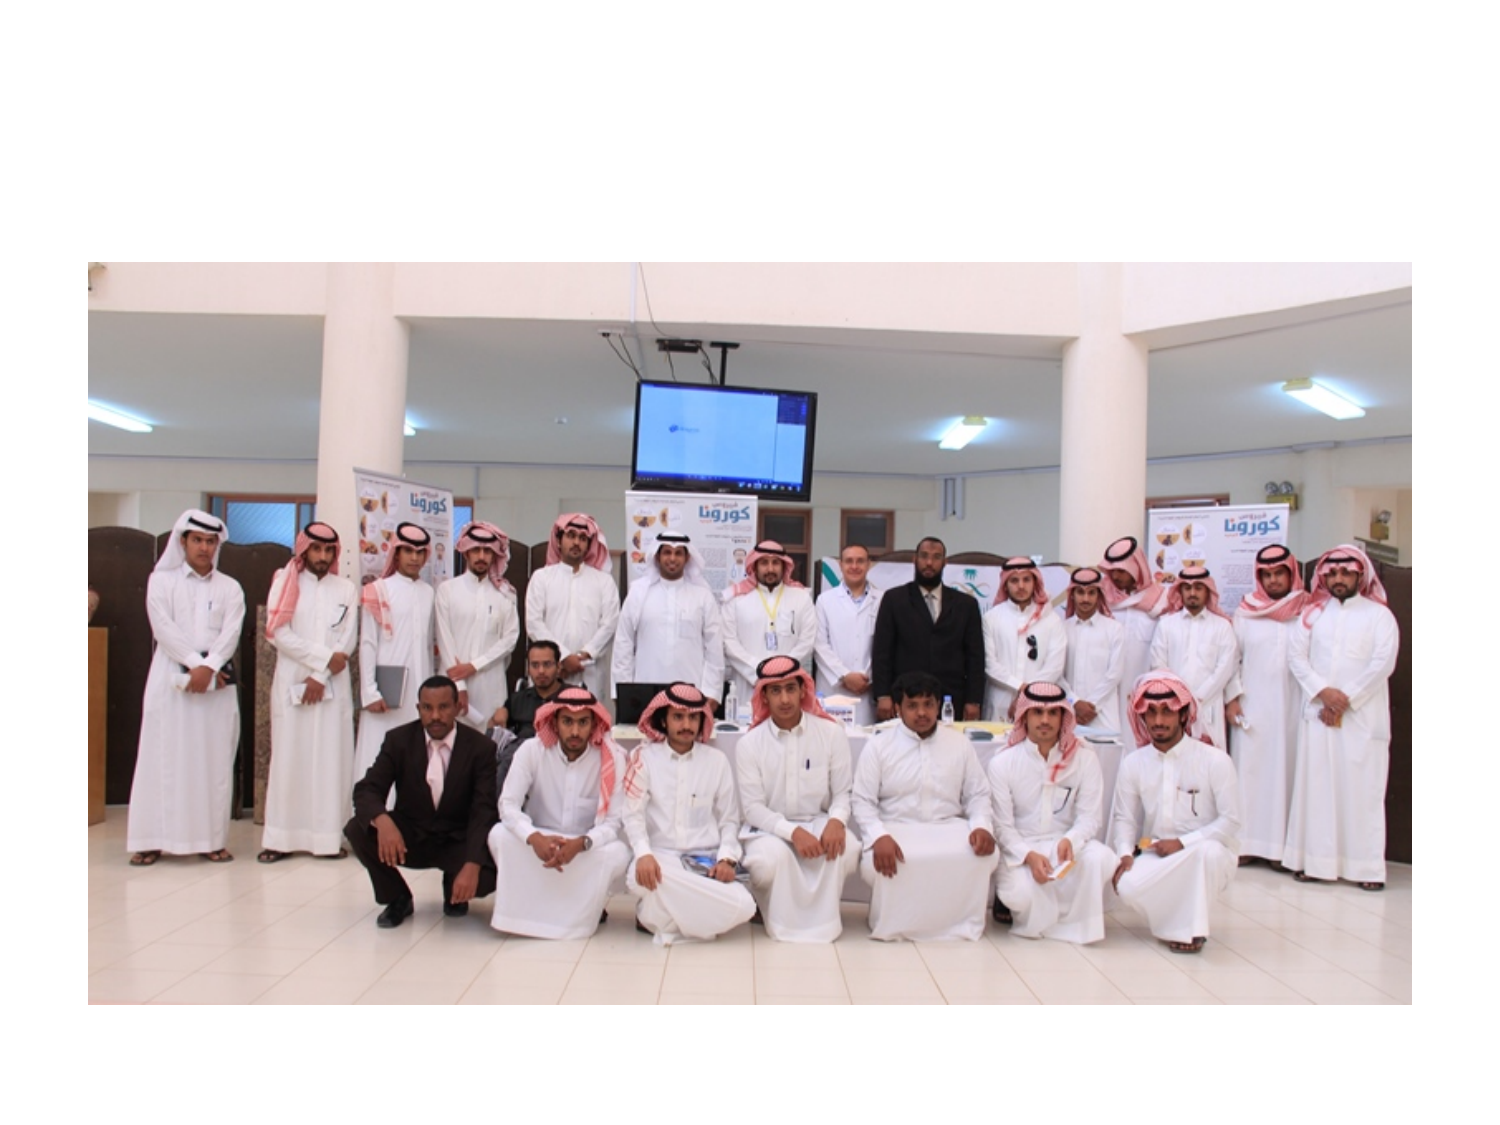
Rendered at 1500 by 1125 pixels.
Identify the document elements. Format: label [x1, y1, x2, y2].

list [88, 262, 1412, 1006]
